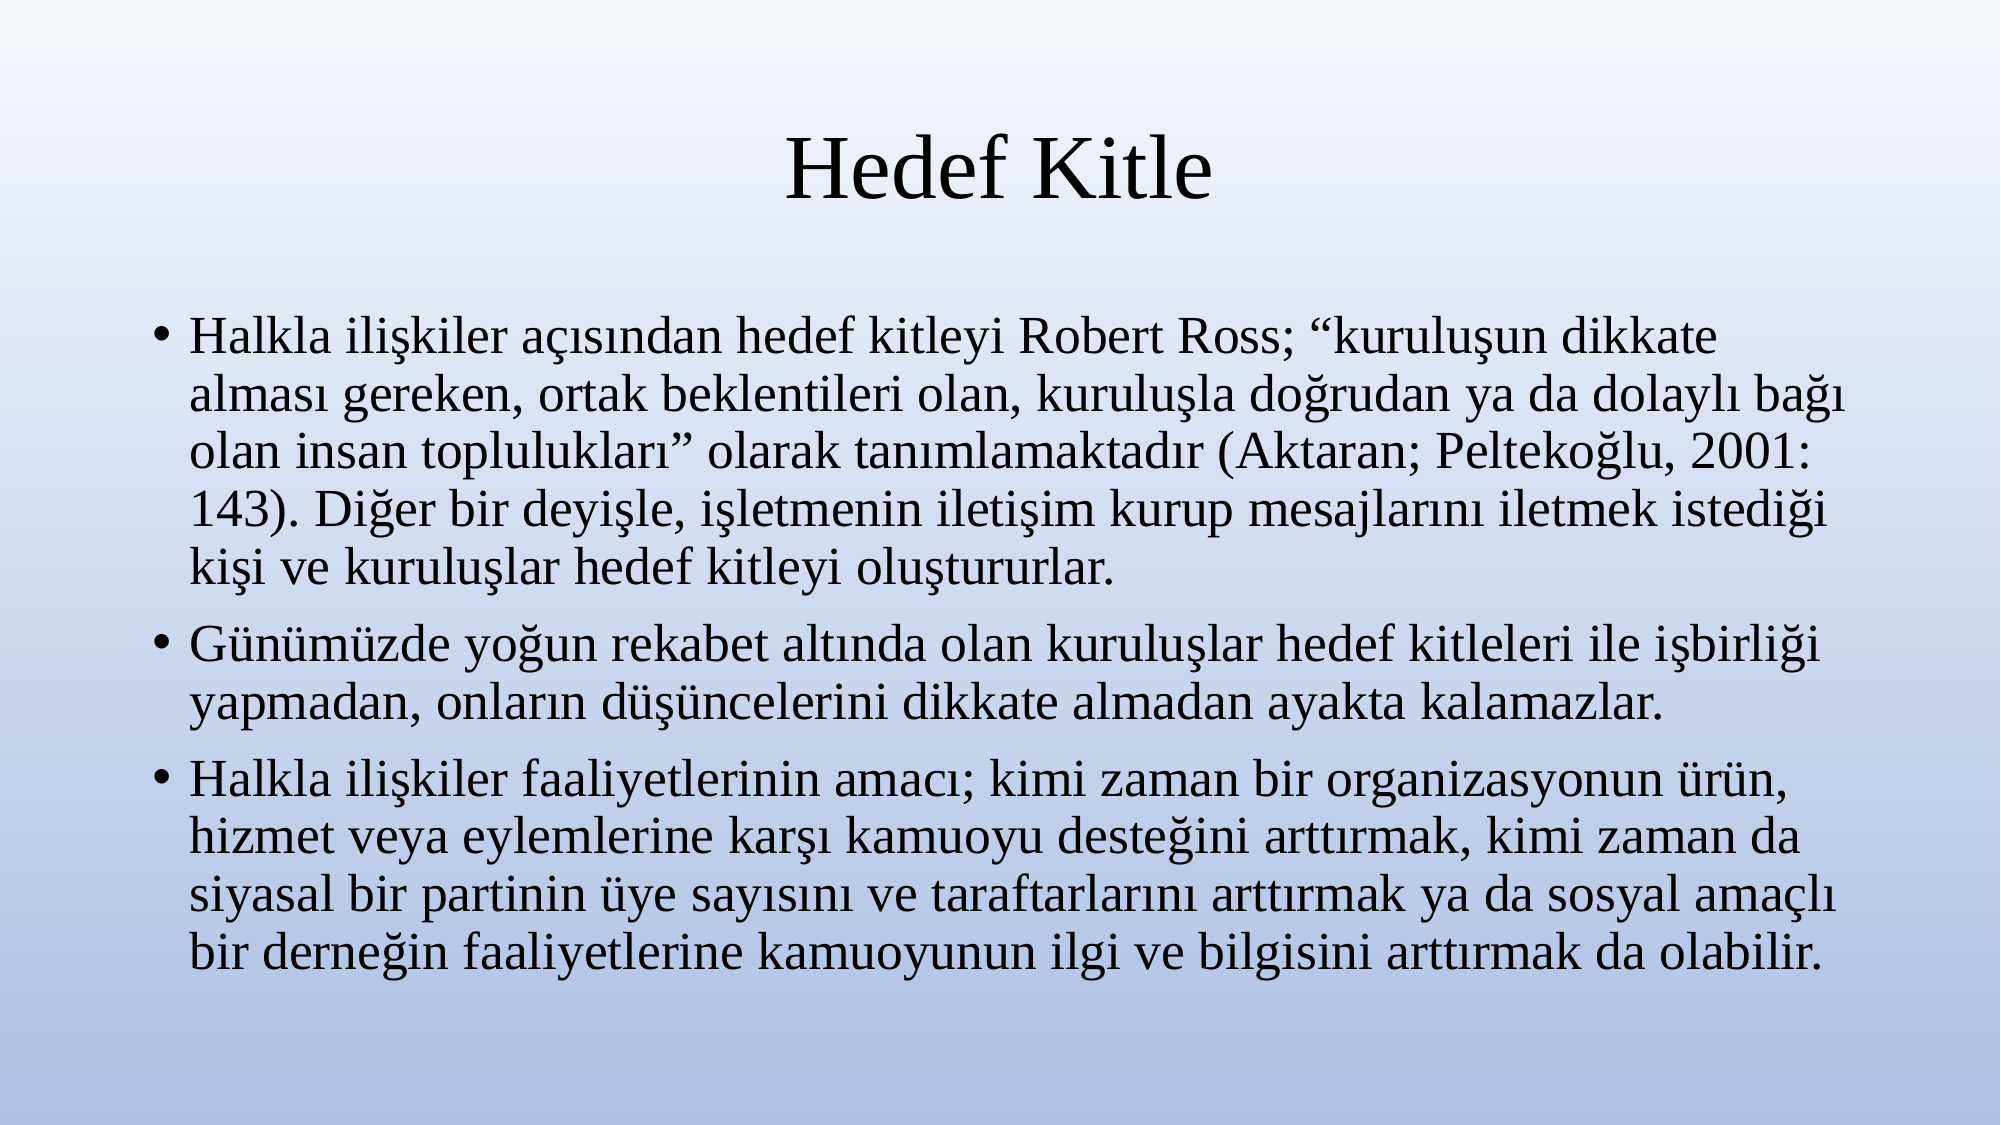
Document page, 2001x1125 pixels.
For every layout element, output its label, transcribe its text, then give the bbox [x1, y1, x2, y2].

title Hedef Kitle [137, 59, 1863, 278]
list Halkla ilişkiler açısından hedef kitleyi Robert Ross; “kuruluşun dikkate alması gereken, ortak beklentileri olan, kuruluşla doğrudan ya da dolaylı bağı olan insan toplulukları” olarak tanımlamaktadır (Aktaran; Peltekoğlu, 2001: 143). Diğer bir deyişle, işletmenin iletişim kurup mesajlarını iletmek istediği kişi ve kuruluşlar hedef kitleyi oluştururlar. Günümüzde yoğun rekabet altında olan kuruluşlar hedef kitleleri ile işbirliği yapmadan, onların düşüncelerini dikkate almadan ayakta kalamazlar. Halkla ilişkiler faaliyetlerinin amacı; kimi zaman bir organizasyonun ürün, hizmet veya eylemlerine karşı kamuoyu desteğini arttırmak, kimi zaman da siyasal bir partinin üye sayısını ve taraftarlarını arttırmak ya da sosyal amaçlı bir derneğin faaliyetlerine kamuoyunun ilgi ve bilgisini arttırmak da olabilir. [137, 299, 1863, 1014]
